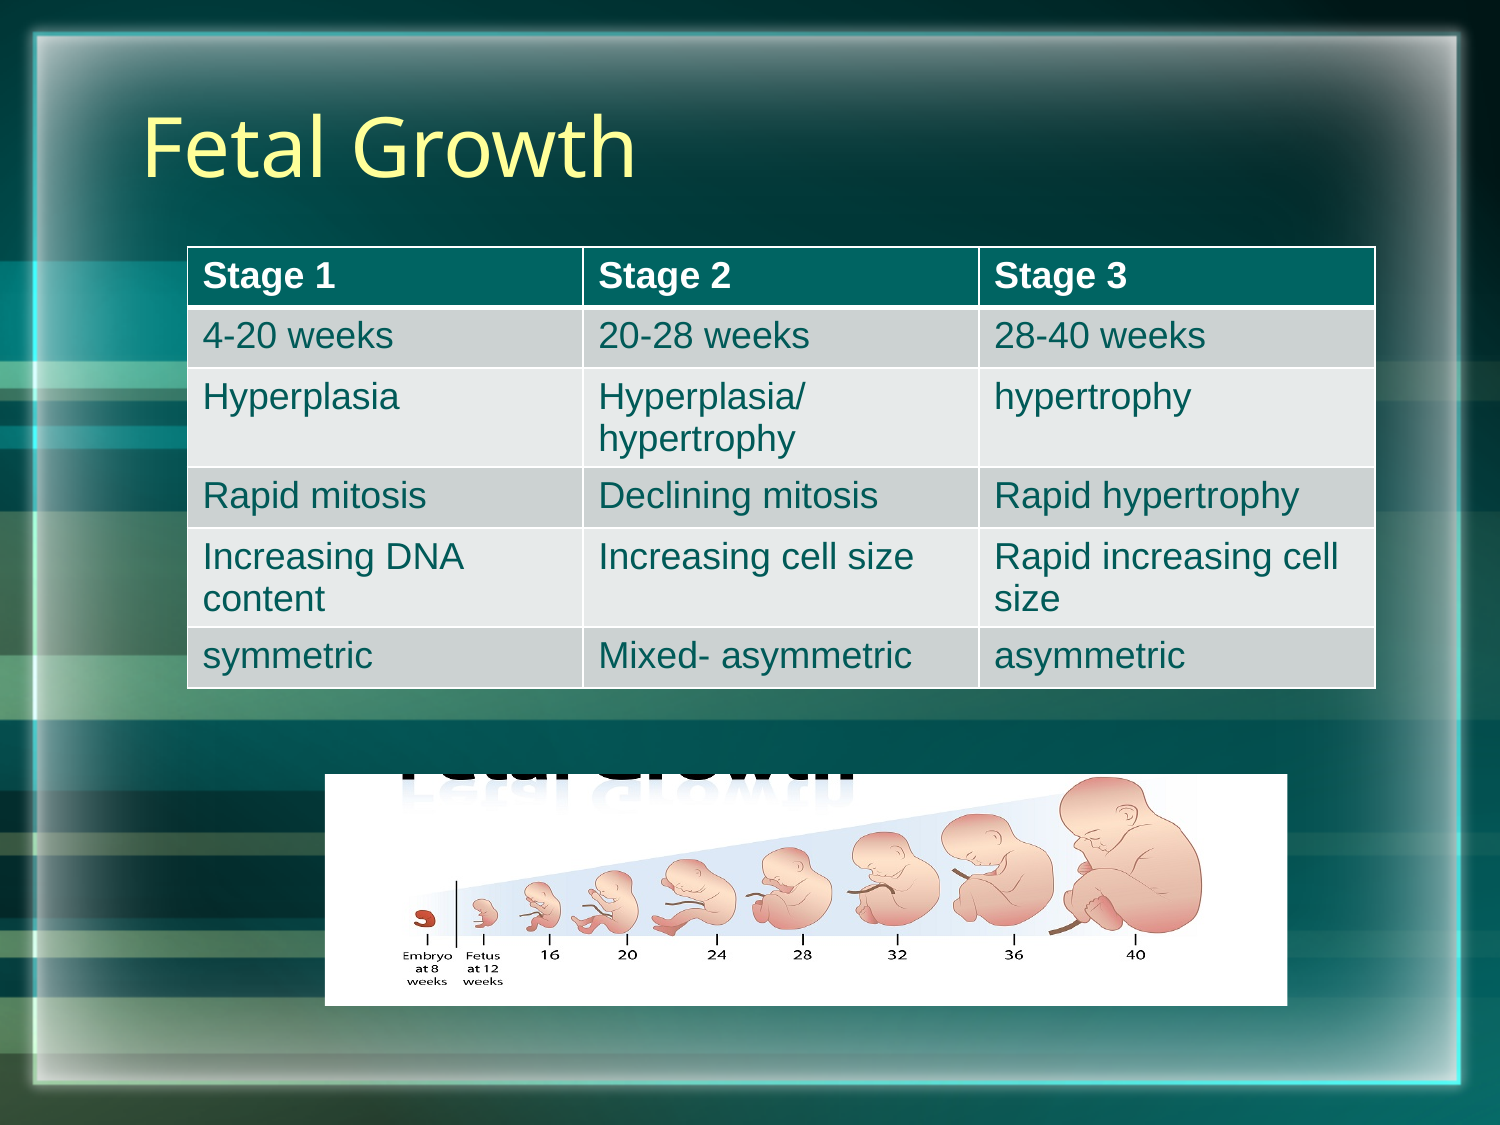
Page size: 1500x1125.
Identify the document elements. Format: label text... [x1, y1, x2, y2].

table_cell Rapid mitosis [188, 468, 582, 527]
table_cell asymmetric [980, 628, 1374, 687]
table_header Stage 3 [980, 248, 1374, 305]
table_cell 28-40 weeks [980, 310, 1374, 367]
table_cell Rapid increasing cell size [980, 529, 1374, 626]
picture [0, 0, 1500, 1125]
title Fetal Growth [125, 50, 1363, 238]
table_cell hypertrophy [980, 369, 1374, 466]
table_cell Mixed- asymmetric [584, 628, 978, 687]
table_cell Increasing cell size [584, 529, 978, 626]
table_cell Declining mitosis [584, 468, 978, 527]
table_cell symmetric [188, 628, 582, 687]
table_cell 4-20 weeks [188, 310, 582, 367]
table_cell Rapid hypertrophy [980, 468, 1374, 527]
table_cell Increasing DNA content [188, 529, 582, 626]
table_cell 20-28 weeks [584, 310, 978, 367]
table_header Stage 2 [584, 248, 978, 305]
table_cell Hyperplasia [188, 369, 582, 466]
table_cell Hyperplasia/ hypertrophy [584, 369, 978, 466]
table_header Stage 1 [188, 248, 582, 305]
